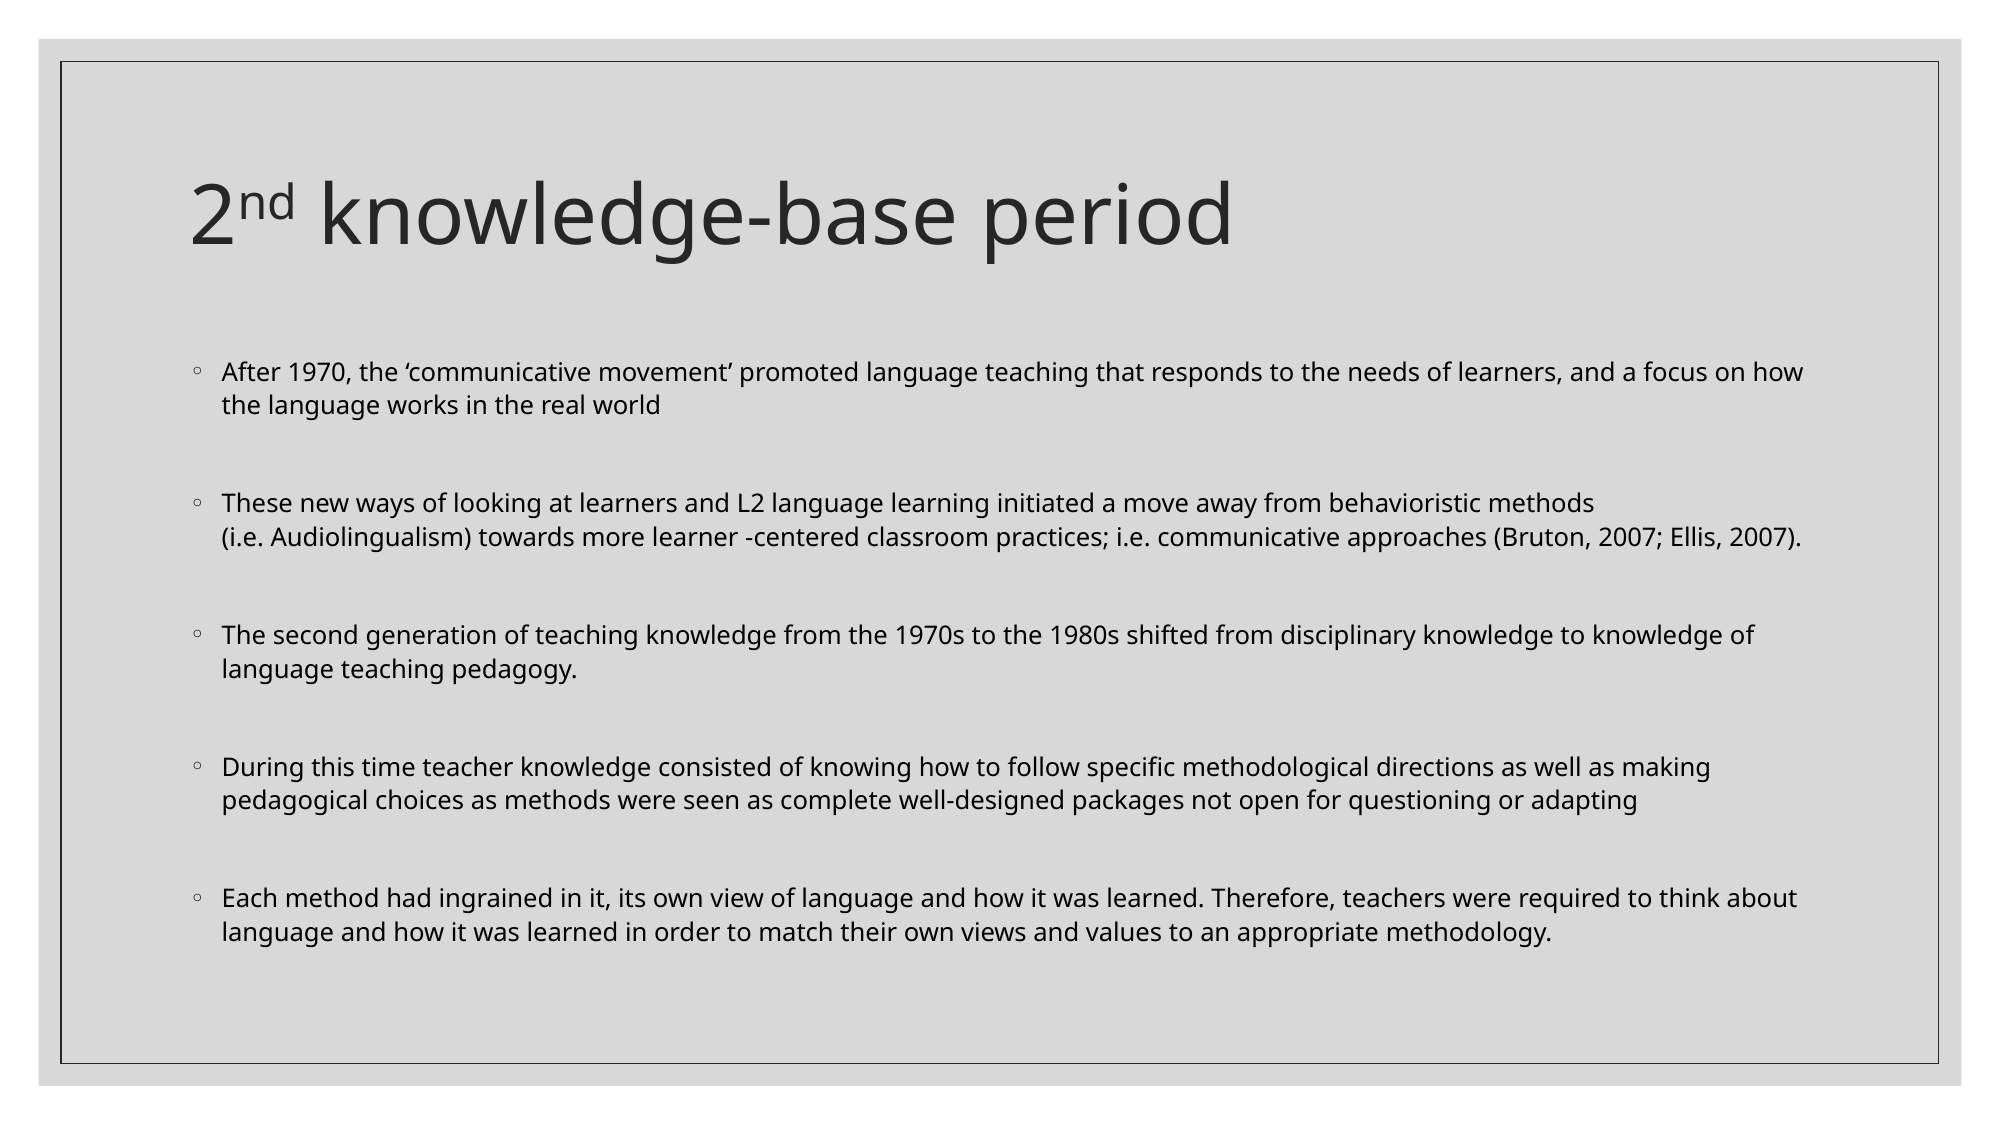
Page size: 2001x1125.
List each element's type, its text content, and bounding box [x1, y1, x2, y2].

list After 1970, the ‘communicative movement’ promoted language teaching that responds to the needs of learners, and a focus on how the language works in the real world These new ways of looking at learners and L2 language learning initiated a move away from behavioristic methods (i.e. Audiolingualism) towards more learner -centered classroom practices; i.e. communicative approaches (Bruton, 2007; Ellis, 2007). The second generation of teaching knowledge from the 1970s to the 1980s shifted from disciplinary knowledge to knowledge of language teaching pedagogy. During this time teacher knowledge consisted of knowing how to follow specific methodological directions as well as making pedagogical choices as methods were seen as complete well-designed packages not open for questioning or adapting Each method had ingrained in it, its own view of language and how it was learned. Therefore, teachers were required to think about language and how it was learned in order to match their own views and values to an appropriate methodology. [174, 345, 1825, 977]
title 2nd knowledge-base period [174, 105, 1825, 331]
